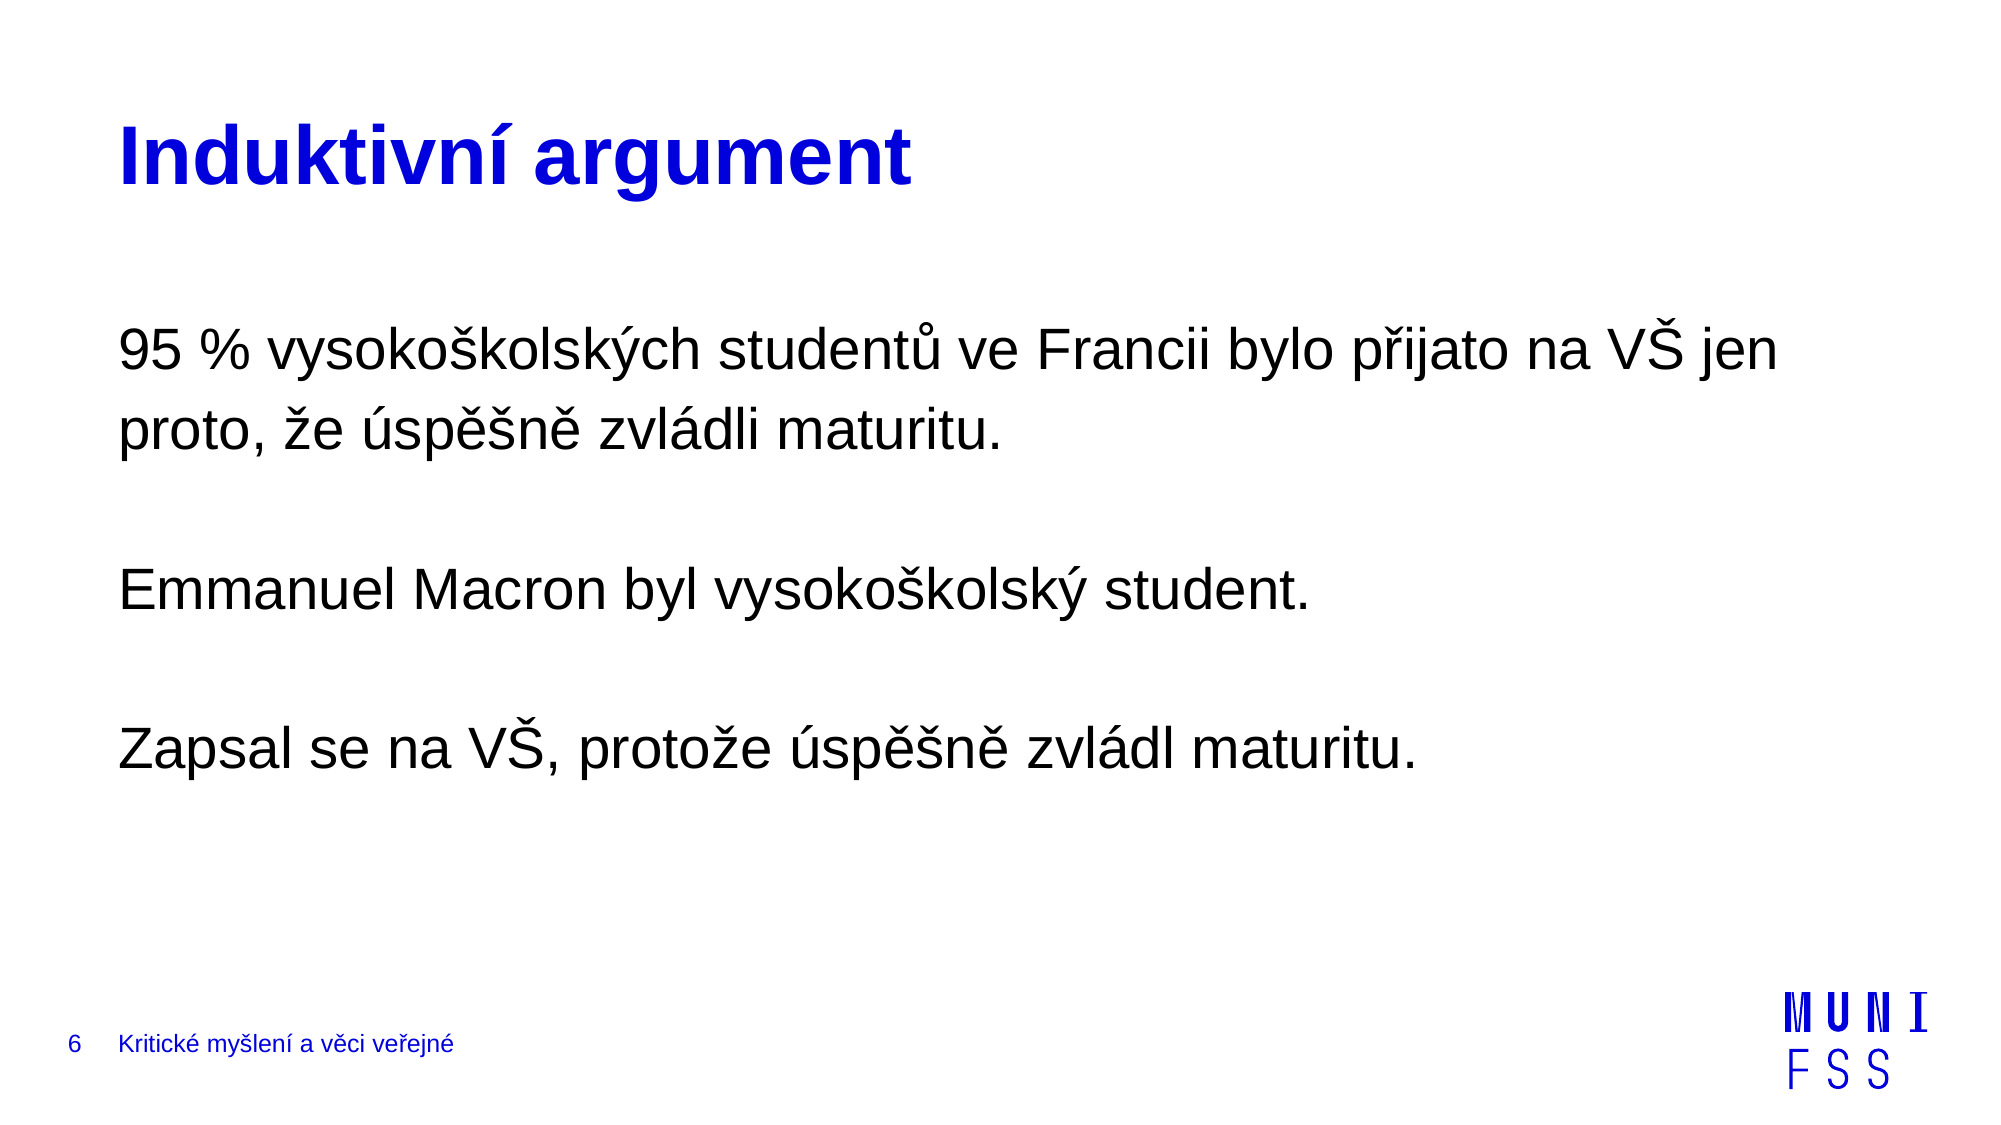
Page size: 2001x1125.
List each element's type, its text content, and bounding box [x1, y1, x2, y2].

footer Kritické myšlení a věci veřejné [118, 1021, 1418, 1063]
slide_number 6 [67, 1021, 110, 1063]
title Induktivní argument [118, 118, 1883, 193]
list 95 % vysokoškolských studentů ve Francii bylo přijato na VŠ jen proto, že úspěšně zvládli maturitu. Emmanuel Macron byl vysokoškolský student. Zapsal se na VŠ, protože úspěšně zvládl maturitu. [118, 231, 1942, 957]
